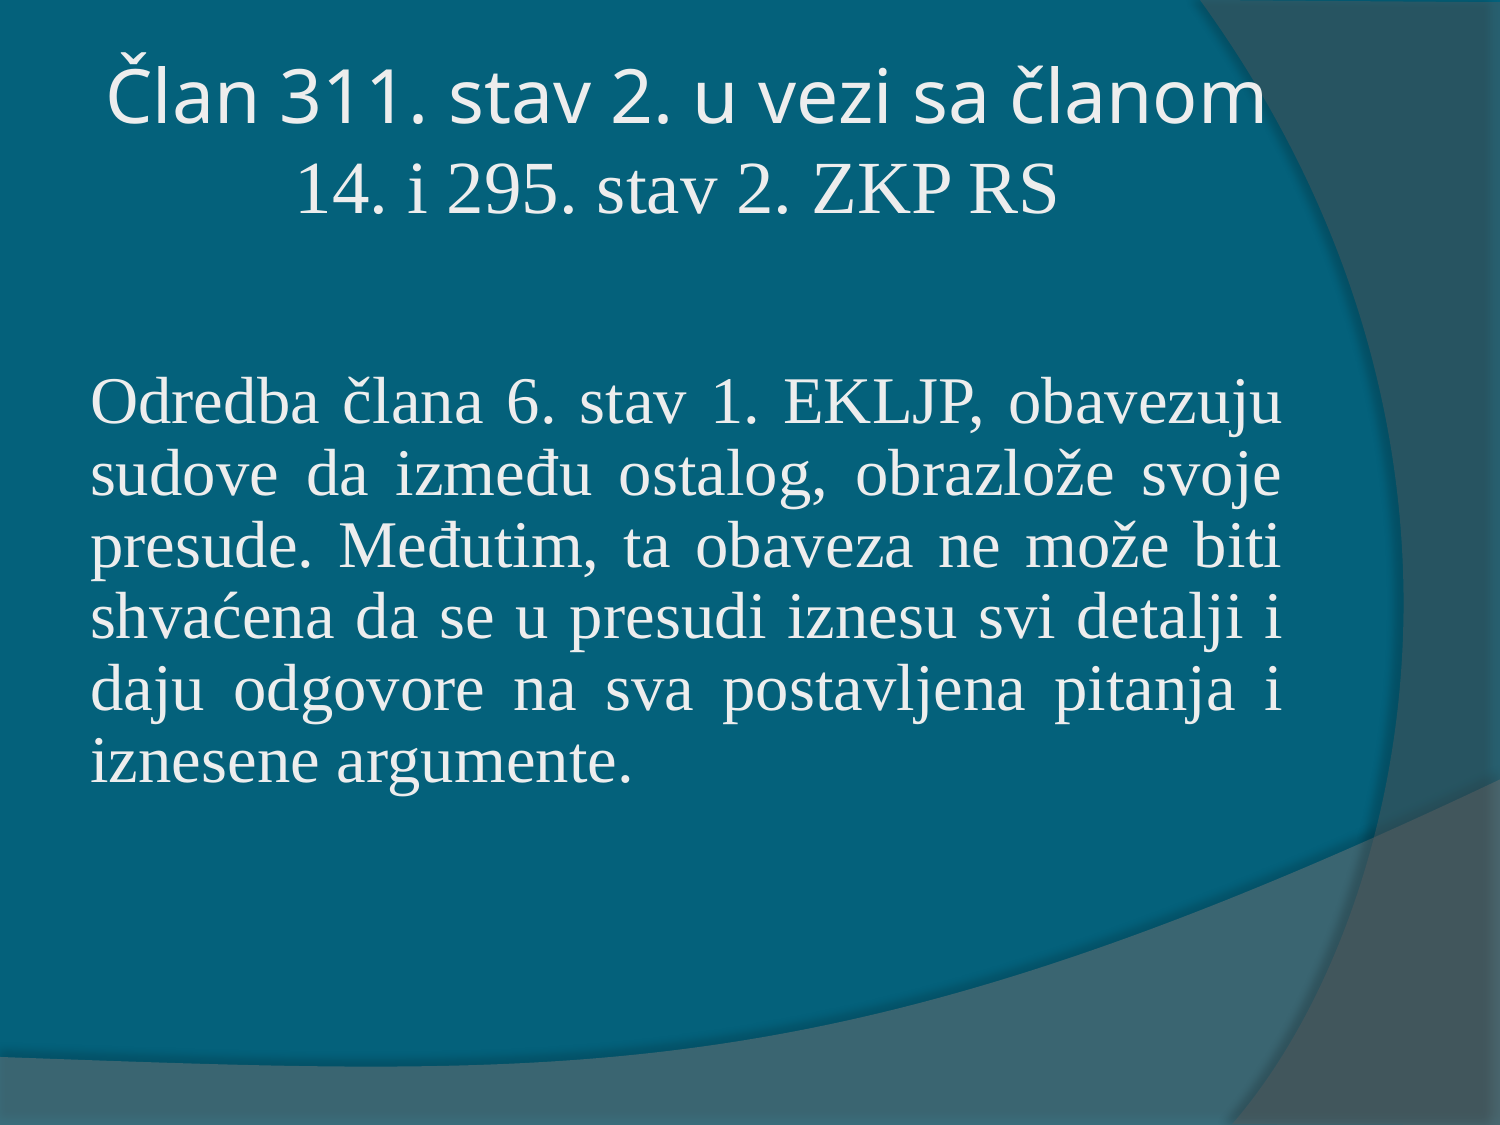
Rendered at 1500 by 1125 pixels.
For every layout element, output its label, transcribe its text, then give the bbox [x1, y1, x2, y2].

title Član 311. stav 2. u vezi sa članom 14. i 295. stav 2. ZKP RS [75, 45, 1300, 233]
list Odredba člana 6. stav 1. EKLJP, obavezuju sudove da između ostalog, obrazlože svoje presude. Međutim, ta obaveza ne može biti shvaćena da se u presudi iznesu svi detalji i daju odgovore na sva postavljena pitanja i iznesene argumente. [75, 262, 1300, 1005]
